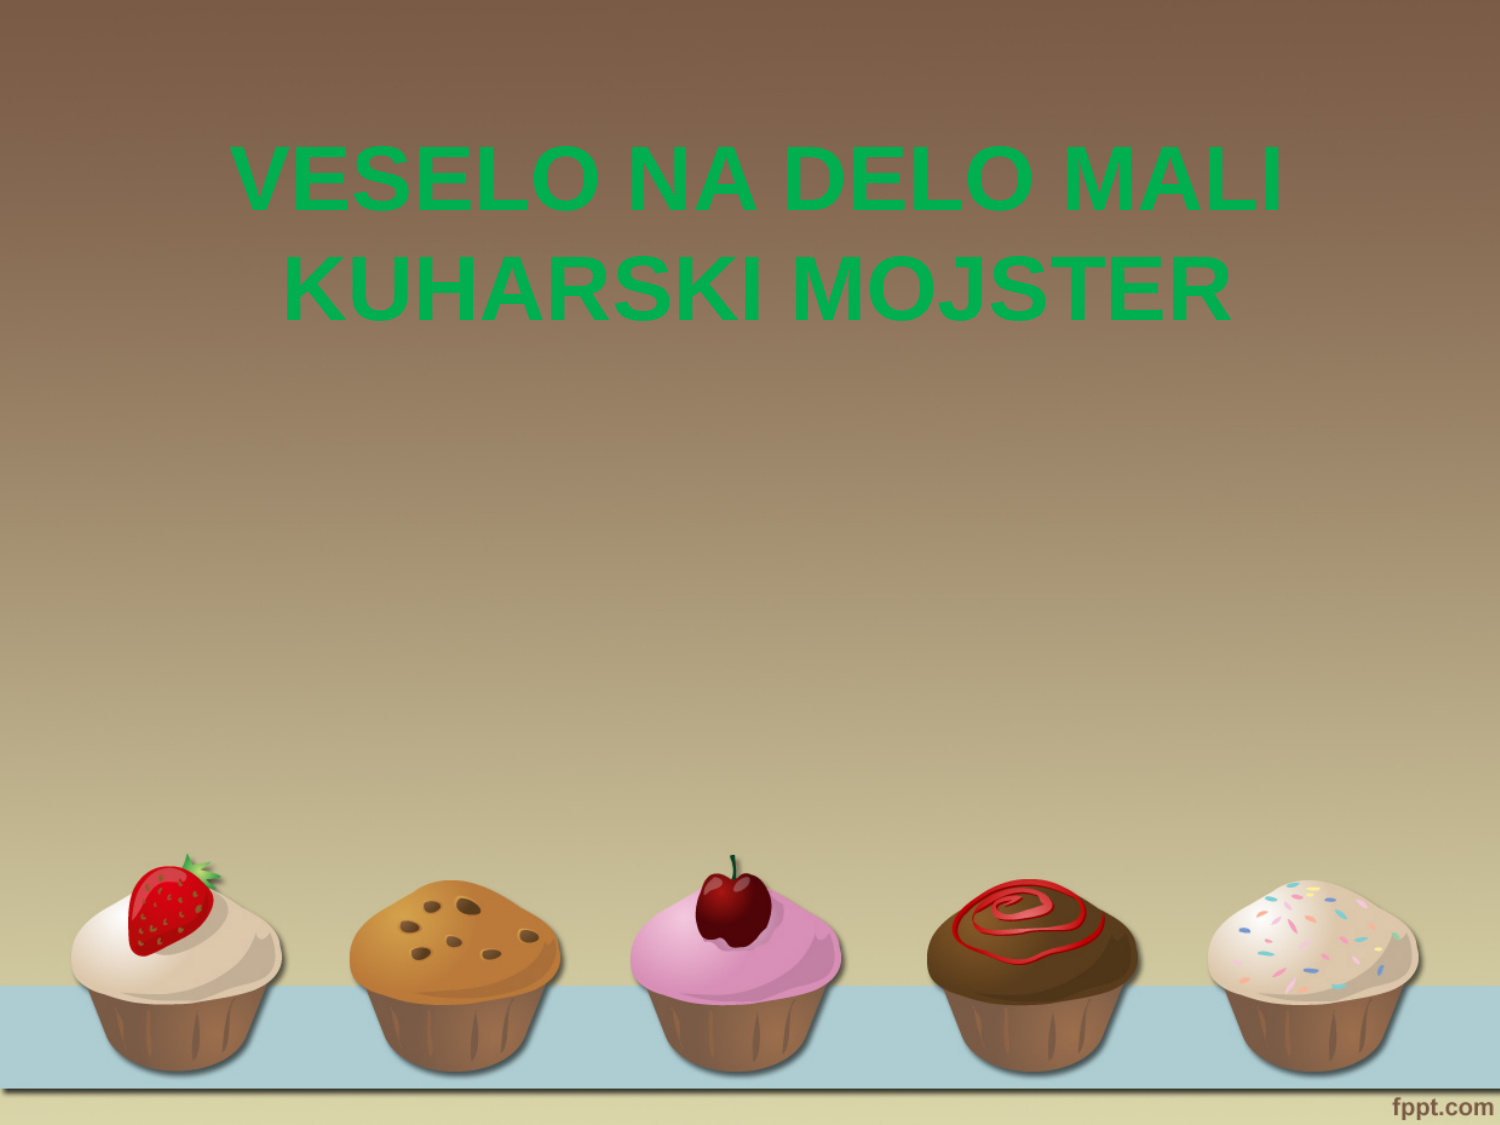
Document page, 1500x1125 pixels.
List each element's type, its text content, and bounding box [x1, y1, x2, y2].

title VESELO NA DELO MALI KUHARSKI MOJSTER [90, 42, 1425, 416]
picture [0, 0, 1500, 1125]
